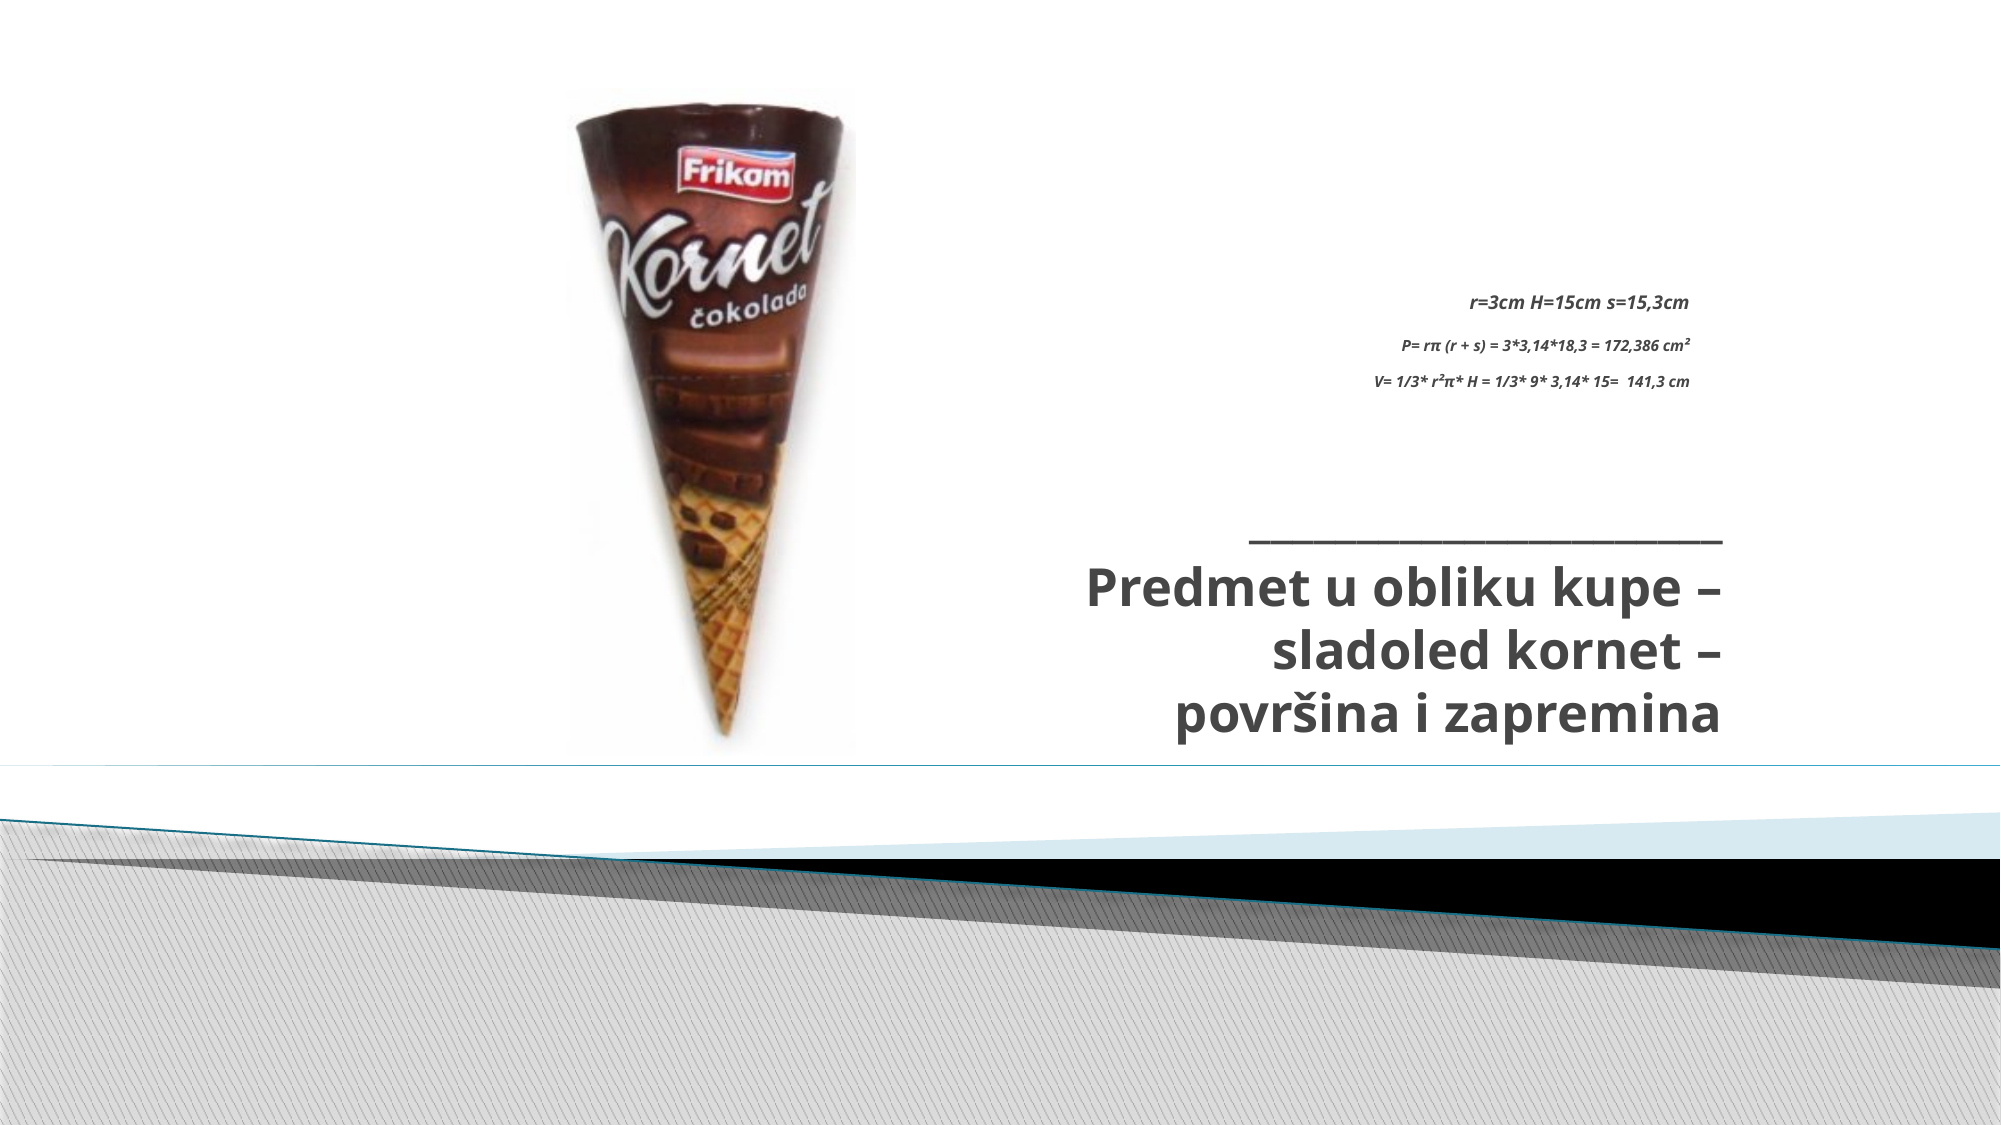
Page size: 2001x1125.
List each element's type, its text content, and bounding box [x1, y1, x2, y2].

picture [7, 859, 2000, 989]
picture [565, 88, 856, 756]
subtitle ______________________ Predmet u obliku kupe – sladoled kornet – površina i zapremina [1029, 476, 1740, 753]
title r=3cm H=15cm s=15,3cm P= rπ (r + s) = 3*3,14*18,3 = 172,386 cm² V= 1/3* r²π* H = 1/3* 9* 3,14* 15= 141,3 cm [1072, 282, 1705, 467]
